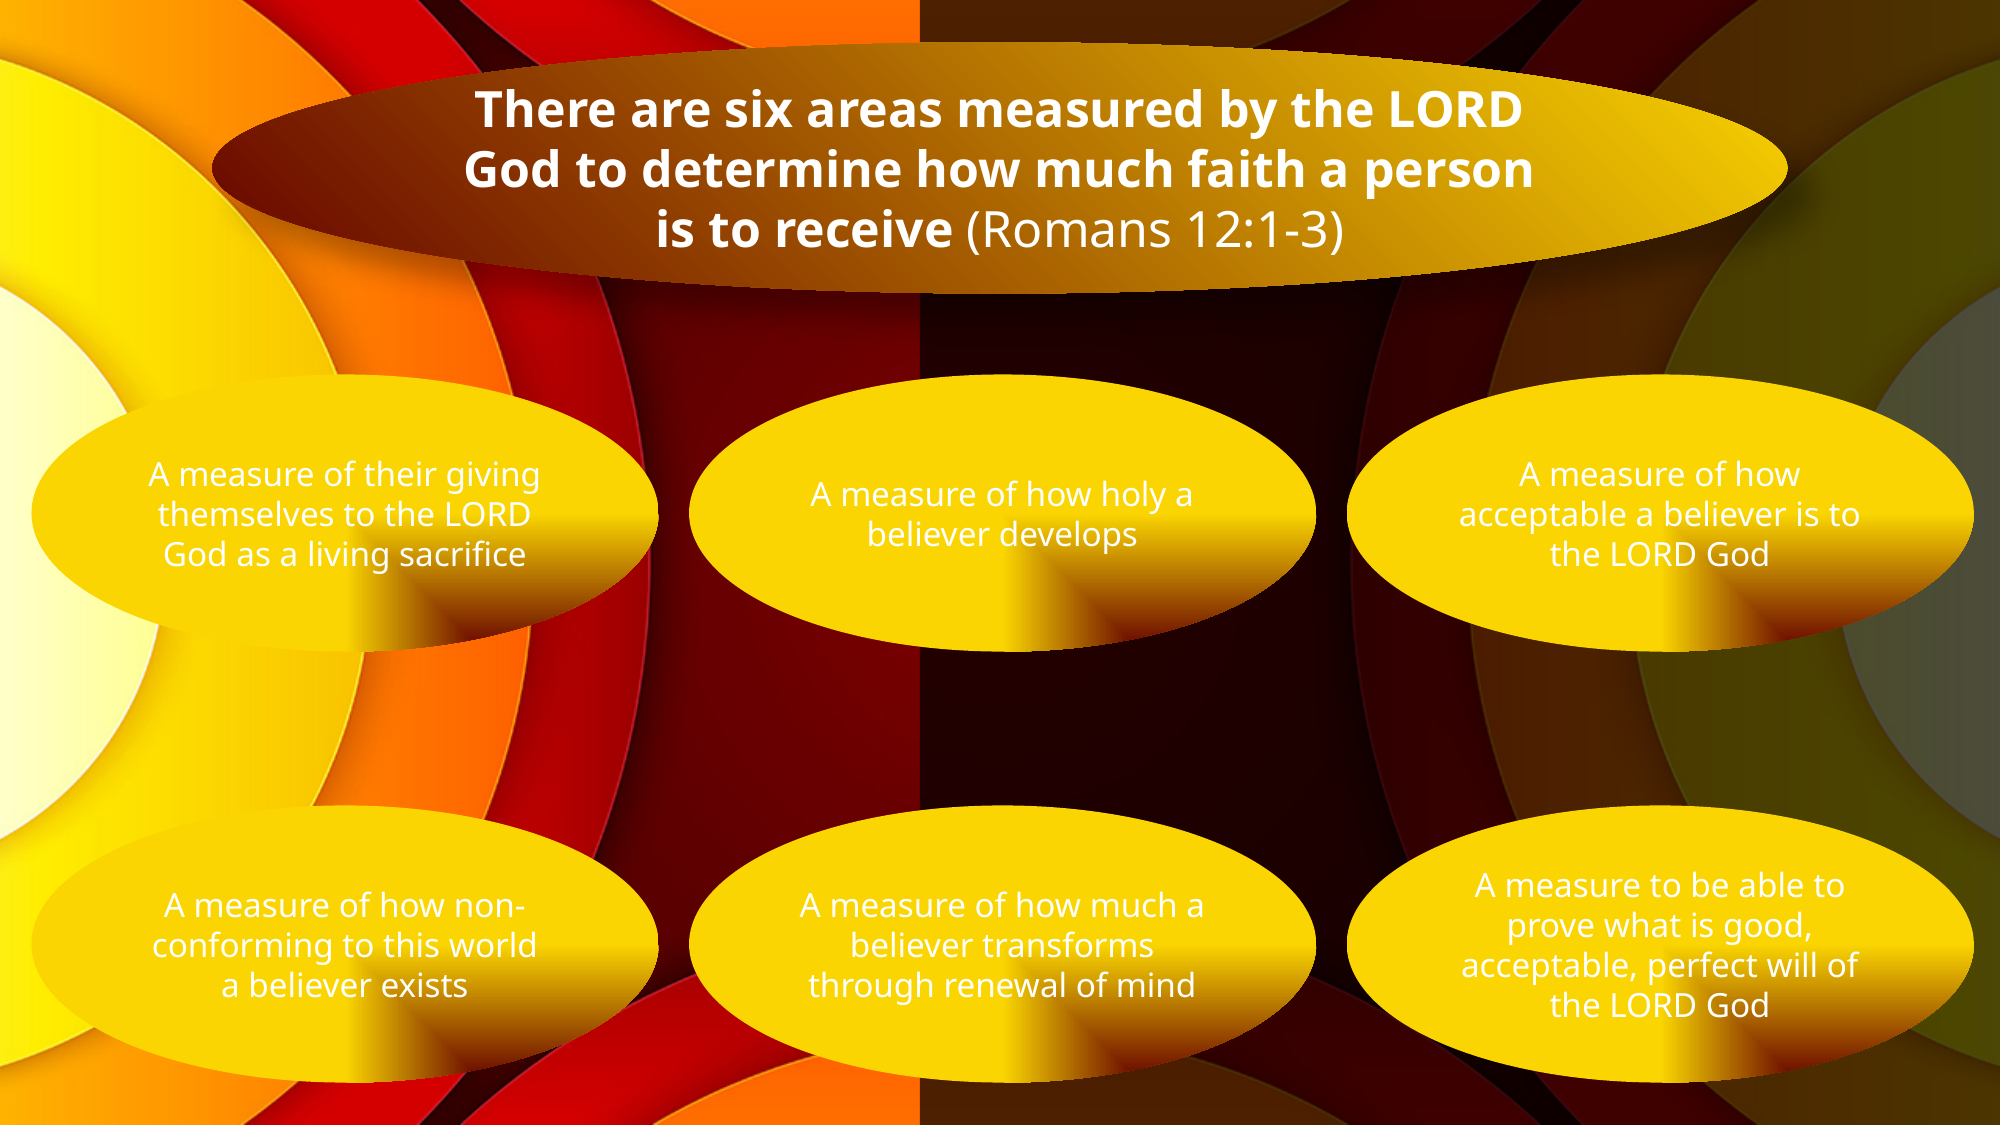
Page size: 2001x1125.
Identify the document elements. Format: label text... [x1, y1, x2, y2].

text_box A measure of their giving themselves to the LORD God as a living sacrifice [30, 373, 660, 653]
picture [0, 0, 2000, 1125]
text_box A measure to be able to prove what is good, acceptable, perfect will of the LORD God [1345, 804, 1975, 1084]
text_box A measure of how acceptable a believer is to the LORD God [1345, 373, 1975, 653]
text_box A measure of how non-conforming to this world a believer exists [30, 804, 660, 1084]
text_box A measure of how holy a believer develops [688, 373, 1318, 653]
text_box There are six areas measured by the LORD God to determine how much faith a person is to receive (Romans 12:1-3) [211, 41, 1789, 295]
text_box A measure of how much a believer transforms through renewal of mind [688, 804, 1318, 1084]
